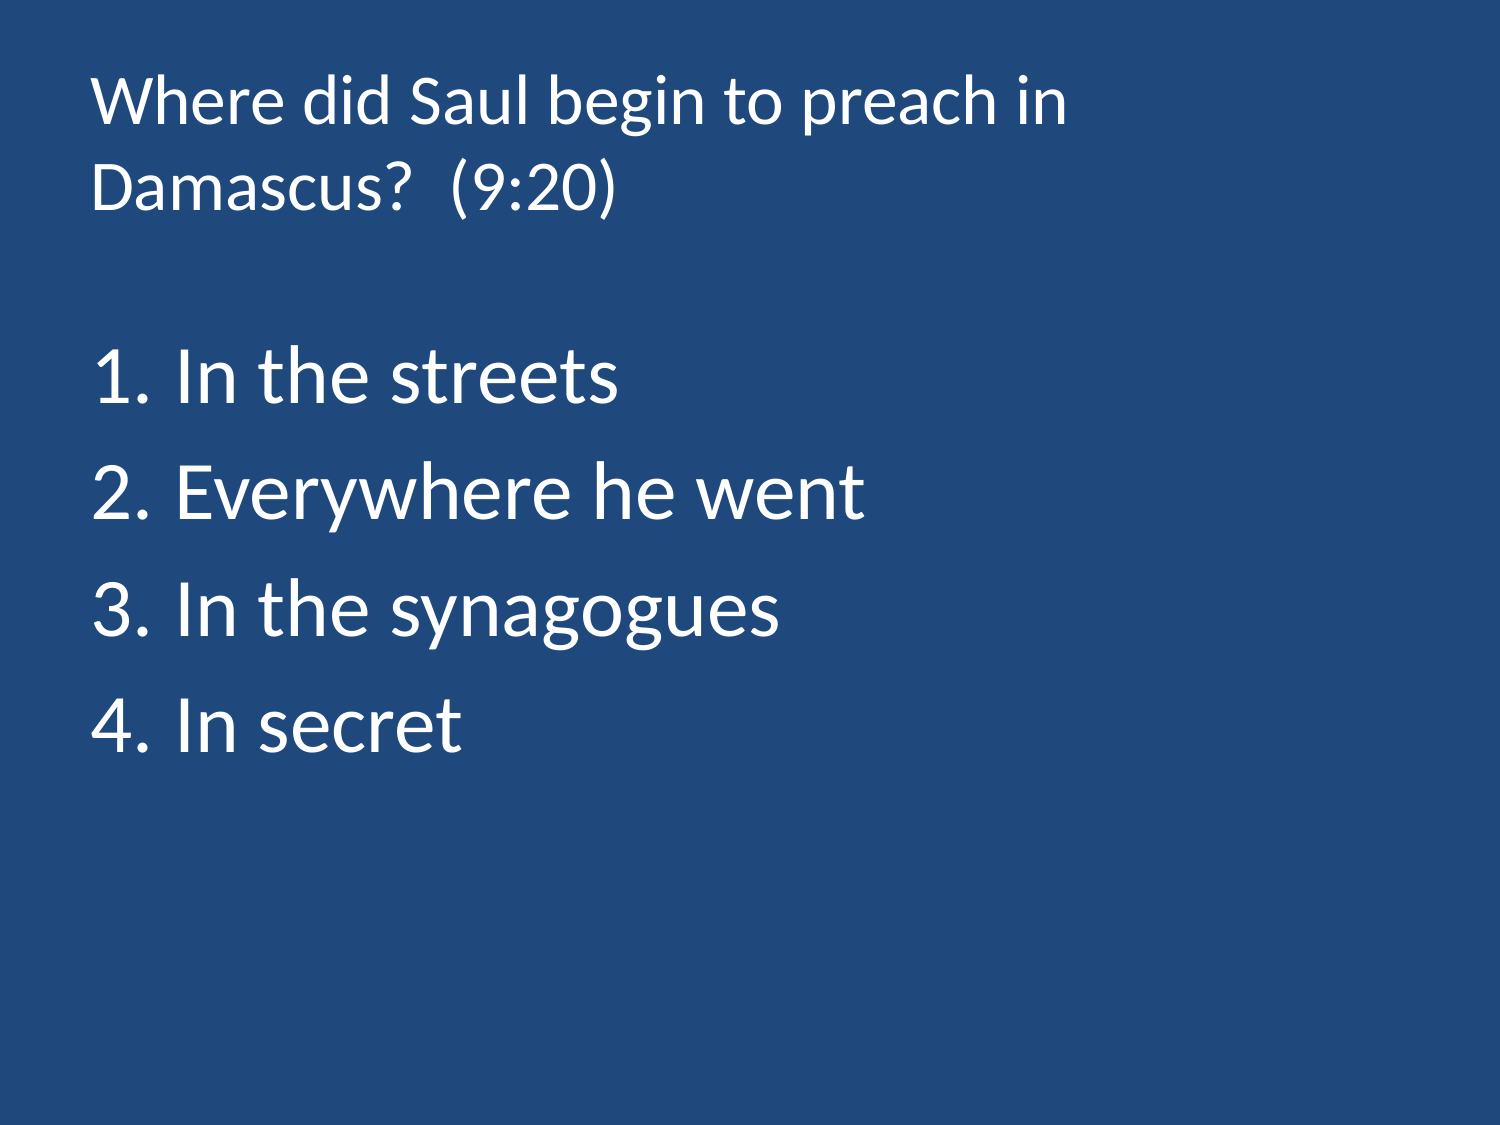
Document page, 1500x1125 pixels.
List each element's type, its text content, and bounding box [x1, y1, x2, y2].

title Where did Saul begin to preach in Damascus? (9:20) [75, 45, 1425, 233]
list In the streets Everywhere he went In the synagogues In secret [75, 312, 1425, 1005]
